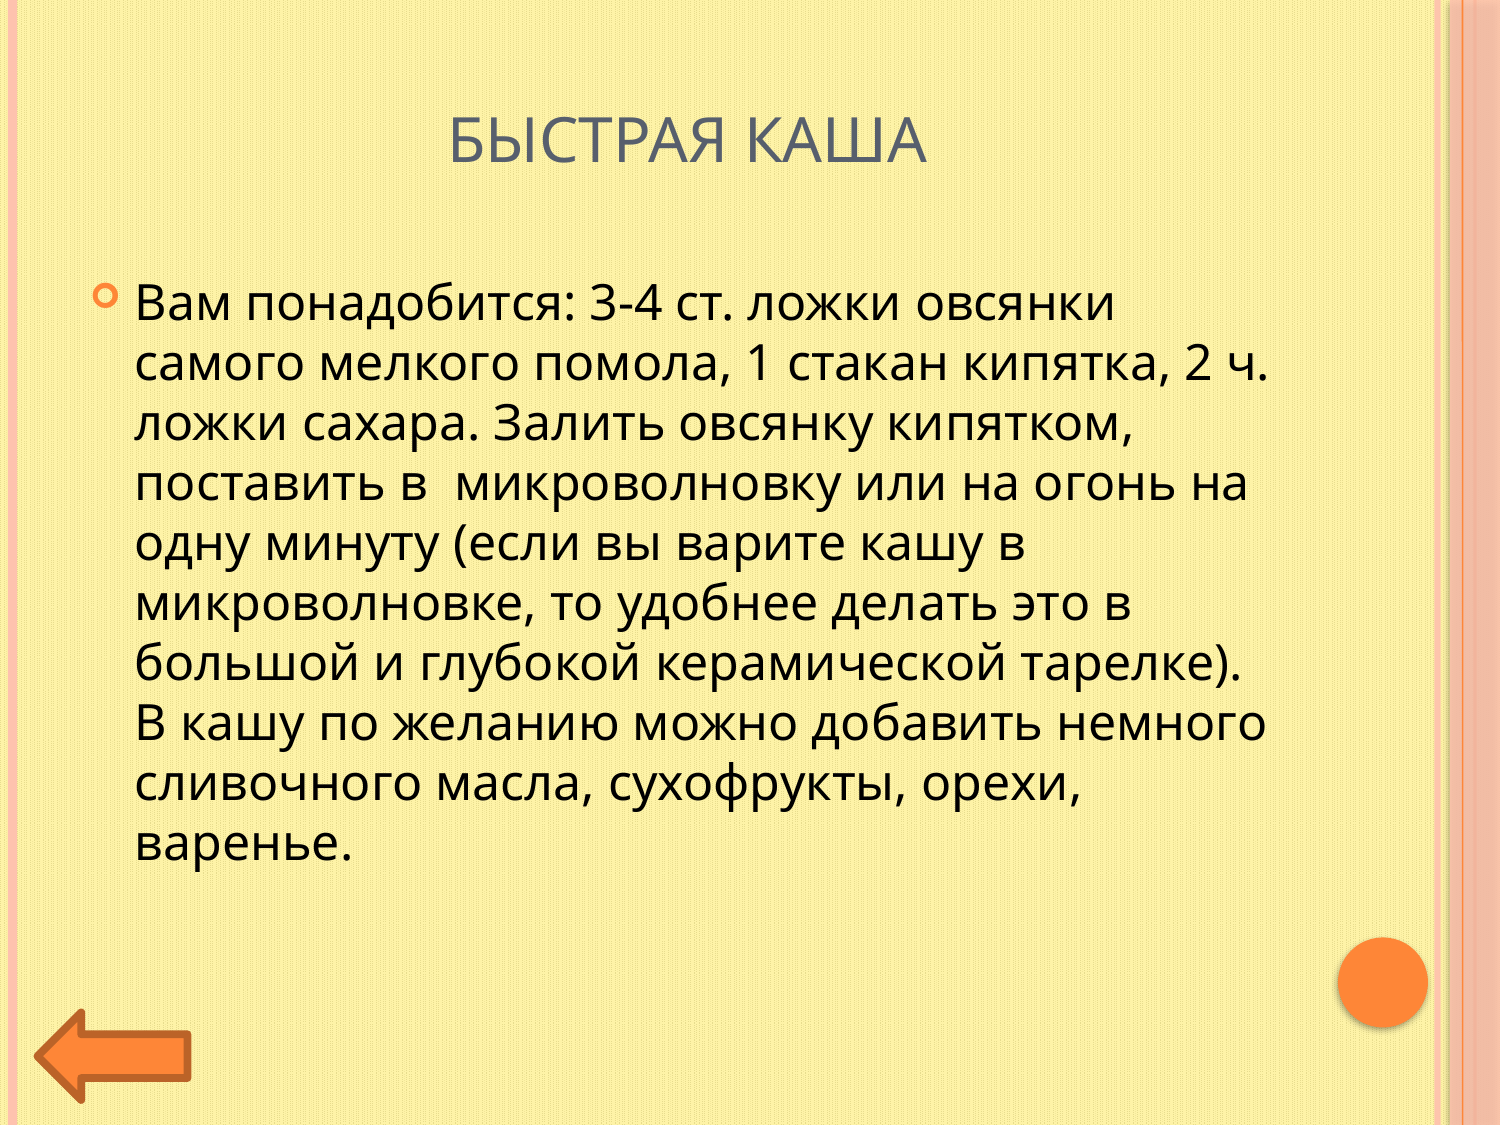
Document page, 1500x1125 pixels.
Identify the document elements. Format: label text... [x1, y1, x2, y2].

list Вам понадобится: 3-4 ст. ложки овсянки самого мелкого помола, 1 стакан кипятка, 2 ч. ложки сахара. Залить овсянку кипятком, поставить в микроволновку или на огонь на одну минуту (если вы варите кашу в микроволновке, то удобнее делать это в большой и глубокой керамической тарелке). В кашу по желанию можно добавить немного сливочного масла, сухофрукты, орехи, варенье. [75, 262, 1300, 875]
text_box [33, 1008, 192, 1104]
title Быстрая каша [75, 50, 1300, 183]
